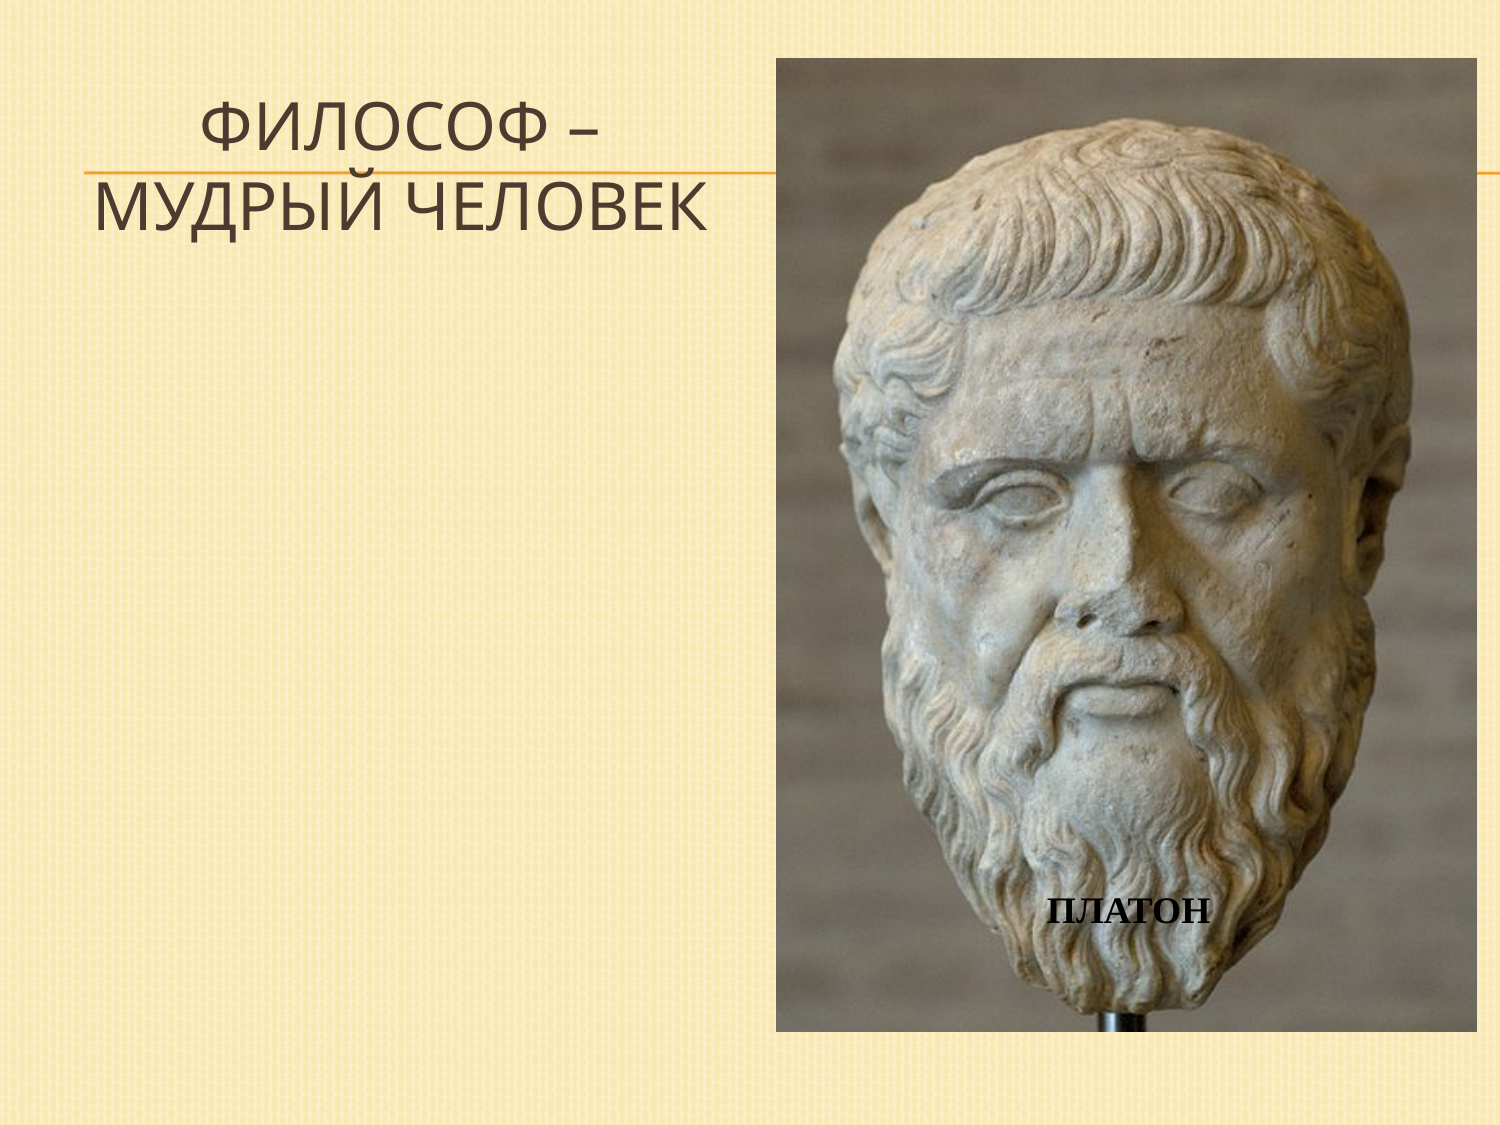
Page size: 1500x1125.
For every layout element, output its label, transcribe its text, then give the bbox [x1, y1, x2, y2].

picture [776, 58, 1477, 1032]
title ФИЛОСОФ – МУДРЫЙ ЧЕЛОВЕК [75, 70, 727, 258]
